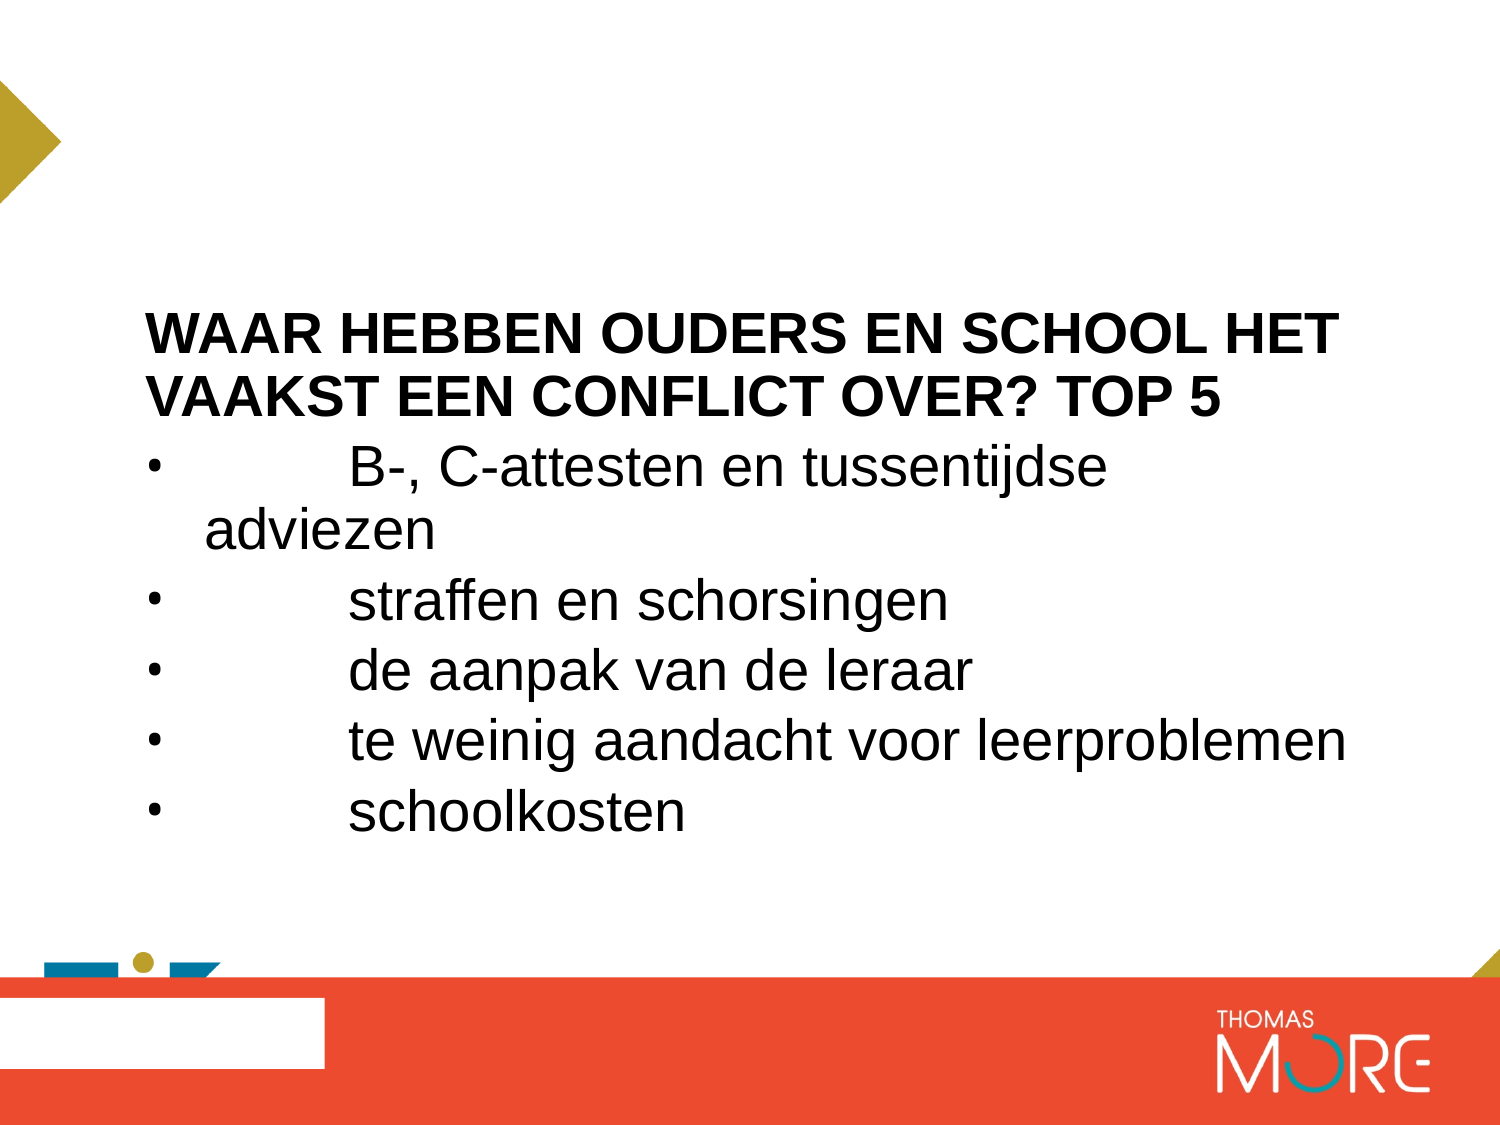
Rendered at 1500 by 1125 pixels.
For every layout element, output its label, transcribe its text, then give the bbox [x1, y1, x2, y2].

picture [0, 0, 1500, 977]
list WAAR HEBBEN OUDERS EN SCHOOL HET VAAKST EEN CONFLICT OVER? TOP 5 B-, C-attesten en tussentijdse adviezen straffen en schorsingen de aanpak van de leraar te weinig aandacht voor leerproblemen schoolkosten [75, 262, 1425, 929]
picture [1187, 980, 1459, 1122]
